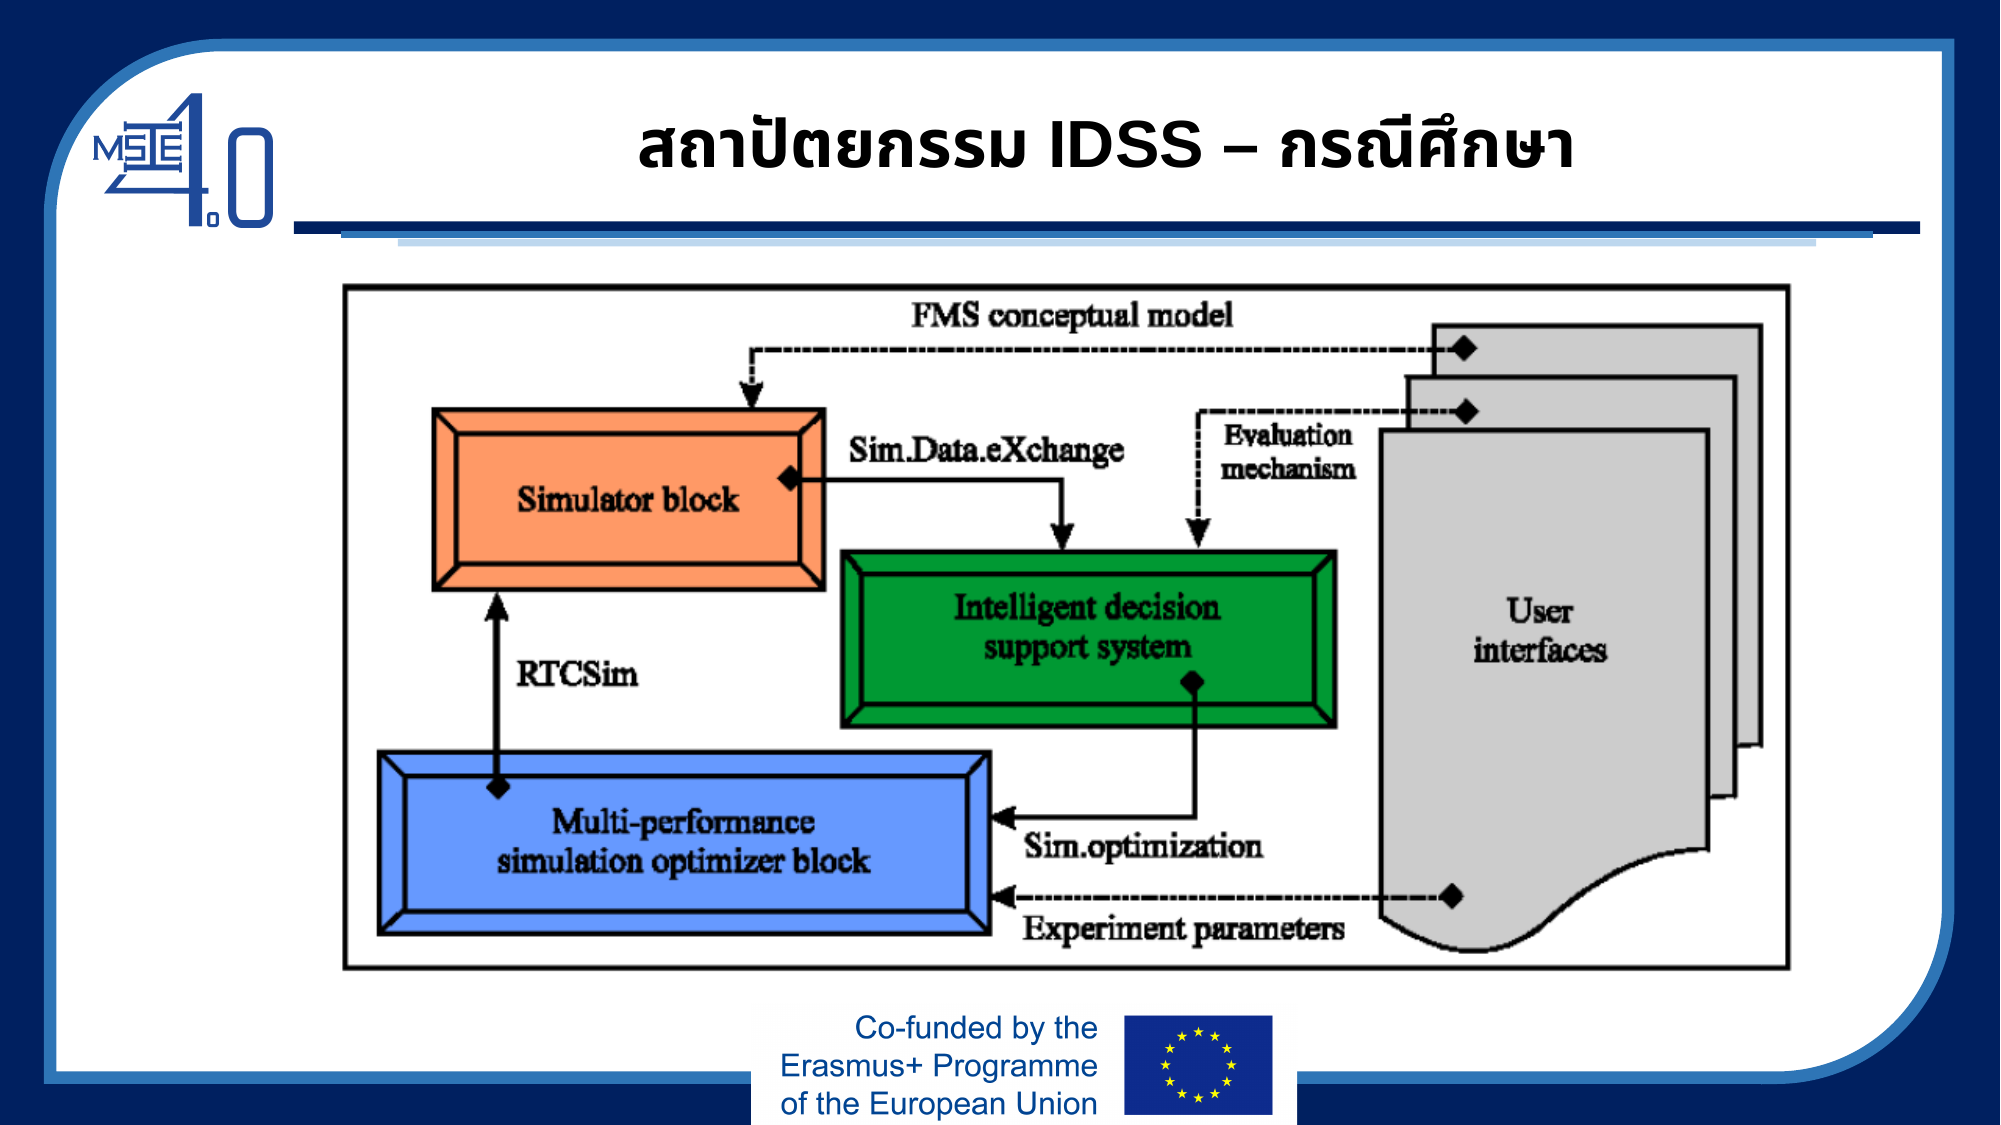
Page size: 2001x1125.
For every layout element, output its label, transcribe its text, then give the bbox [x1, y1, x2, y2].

picture [751, 1003, 1298, 1125]
title สถาปัตยกรรม IDSS – กรณีศึกษา [294, 73, 1921, 220]
picture [338, 279, 1795, 979]
